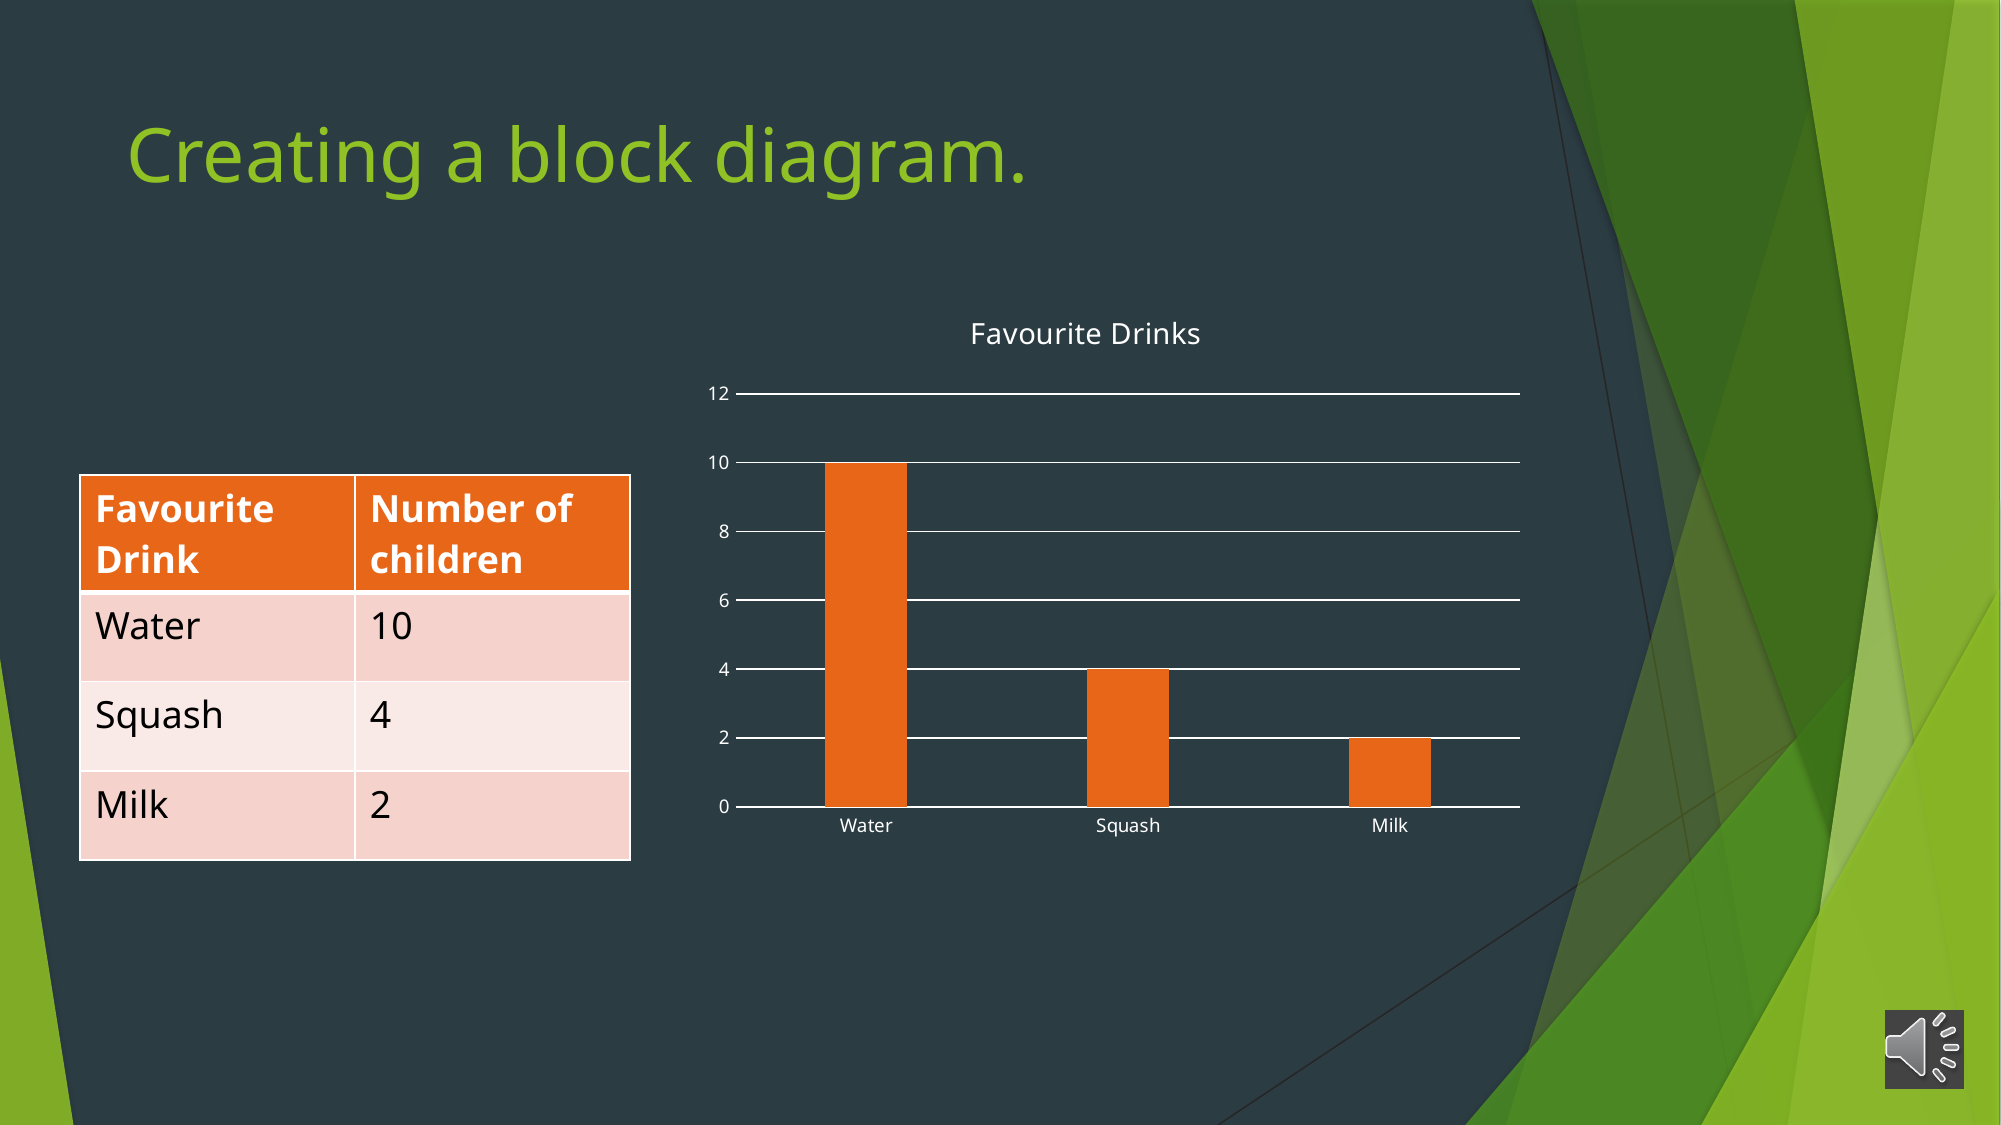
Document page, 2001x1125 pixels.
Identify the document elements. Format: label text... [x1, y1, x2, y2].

table_cell 4 [356, 682, 629, 770]
table_header Favourite Drink [81, 476, 354, 590]
table_cell 2 [356, 772, 629, 859]
table_cell Milk [81, 772, 354, 859]
table_header Number of children [356, 476, 629, 590]
table_cell Water [81, 595, 354, 681]
chart [650, 284, 1522, 854]
table_cell 10 [356, 595, 629, 681]
picture [1884, 1009, 1966, 1090]
title Creating a block diagram. [111, 99, 1522, 317]
table_cell Squash [81, 682, 354, 770]
